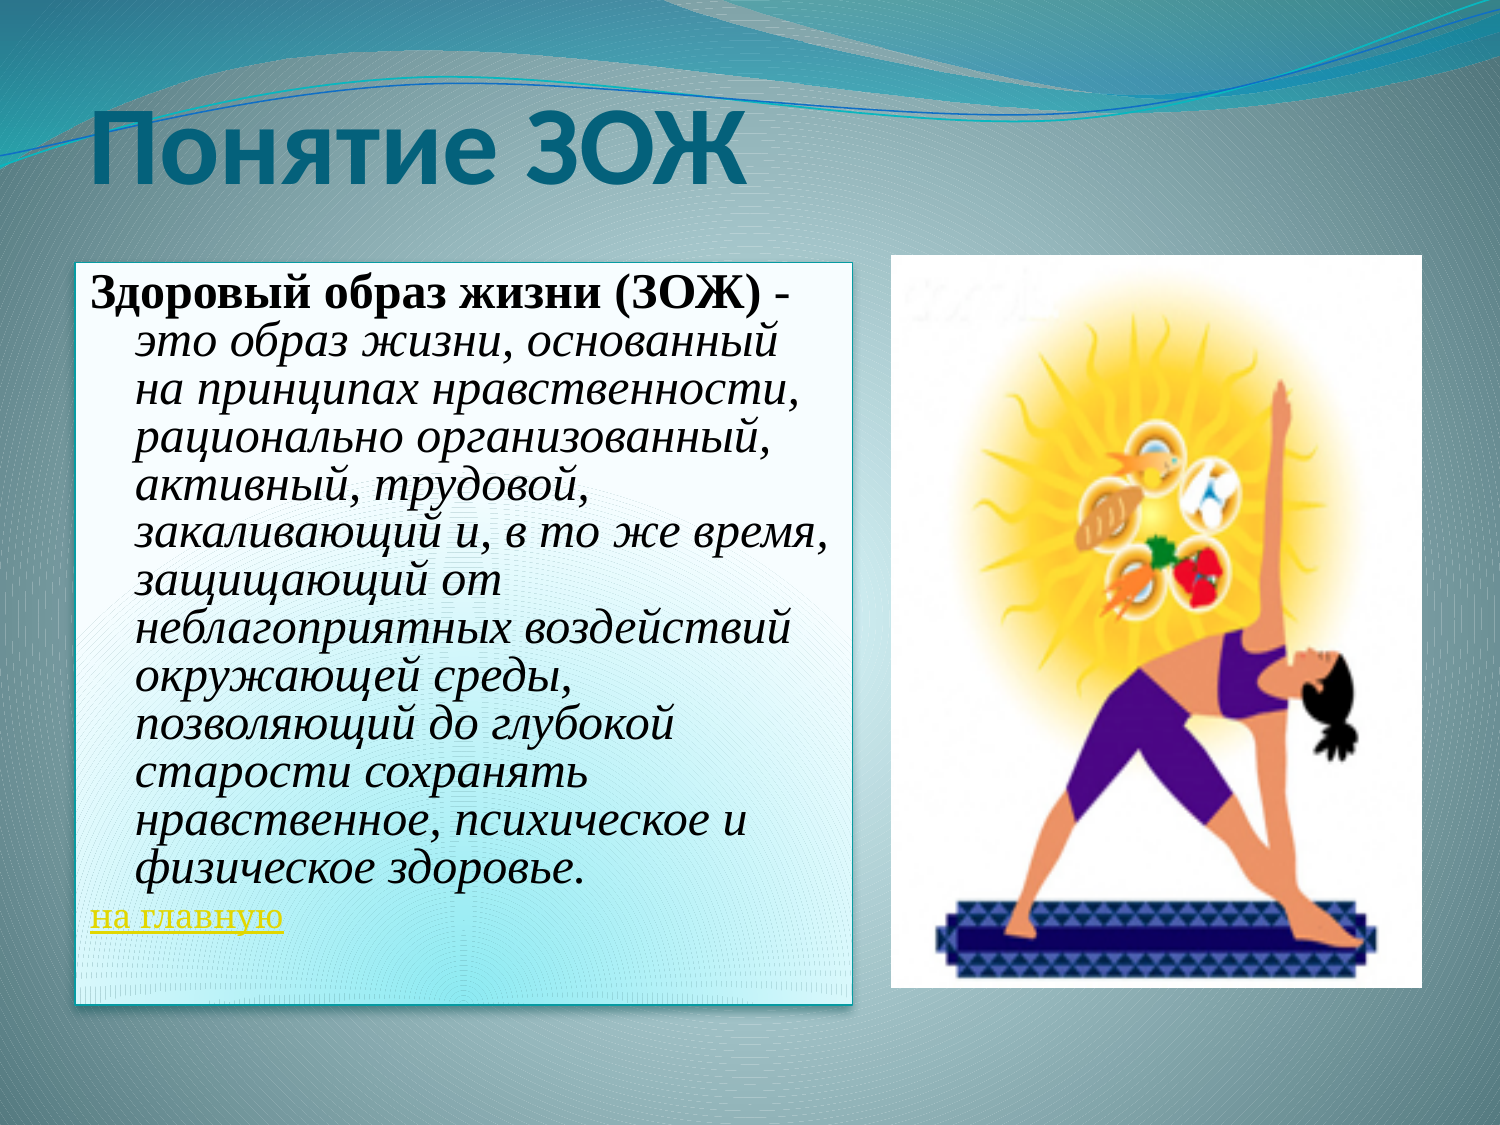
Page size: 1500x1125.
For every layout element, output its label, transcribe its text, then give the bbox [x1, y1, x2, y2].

title Понятие ЗОЖ [88, 19, 1439, 207]
list Здоровый образ жизни (ЗОЖ) - это образ жизни, основанный на принципах нравственности, рационально организованный, активный, трудовой, закаливающий и, в то же время, защищающий от неблагоприятных воздействий окружающей среды, позволяющий до глубокой старости сохранять нравственное, психическое и физическое здоровье. на главную [74, 262, 853, 1006]
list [891, 255, 1422, 988]
